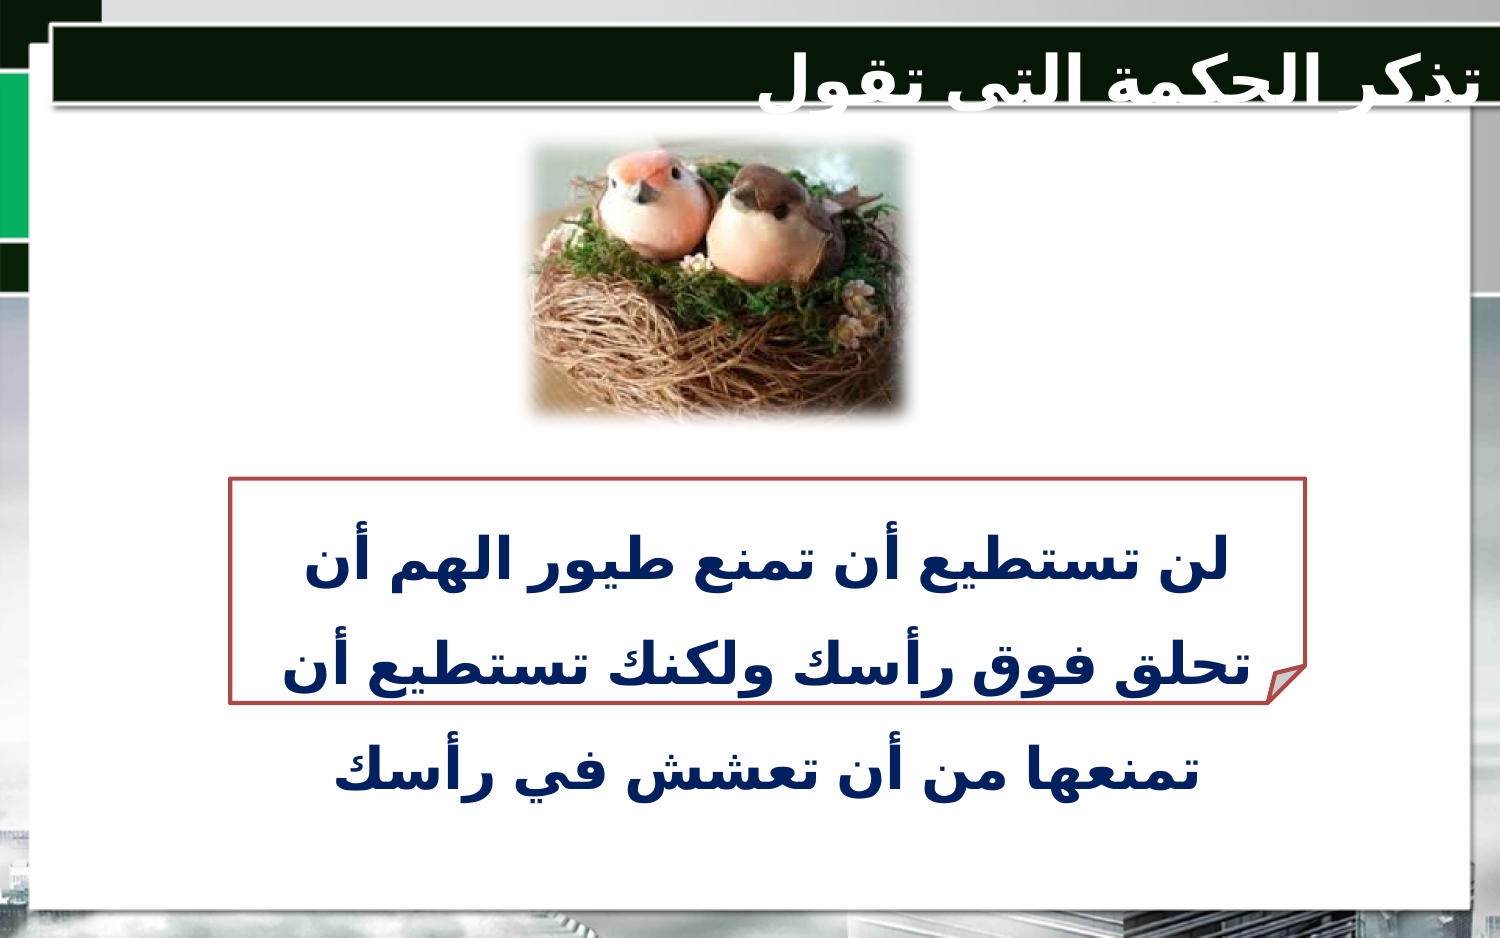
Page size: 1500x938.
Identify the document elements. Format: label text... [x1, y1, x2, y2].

text_box تذكر الحكمة التي تقول [454, 14, 1500, 125]
picture [0, 0, 1500, 938]
text_box لن تستطيع أن تمنع طيور الهم أن تحلق فوق رأسك ولكنك تستطيع أن تمنعها من أن تعشش في رأسك [228, 476, 1308, 706]
